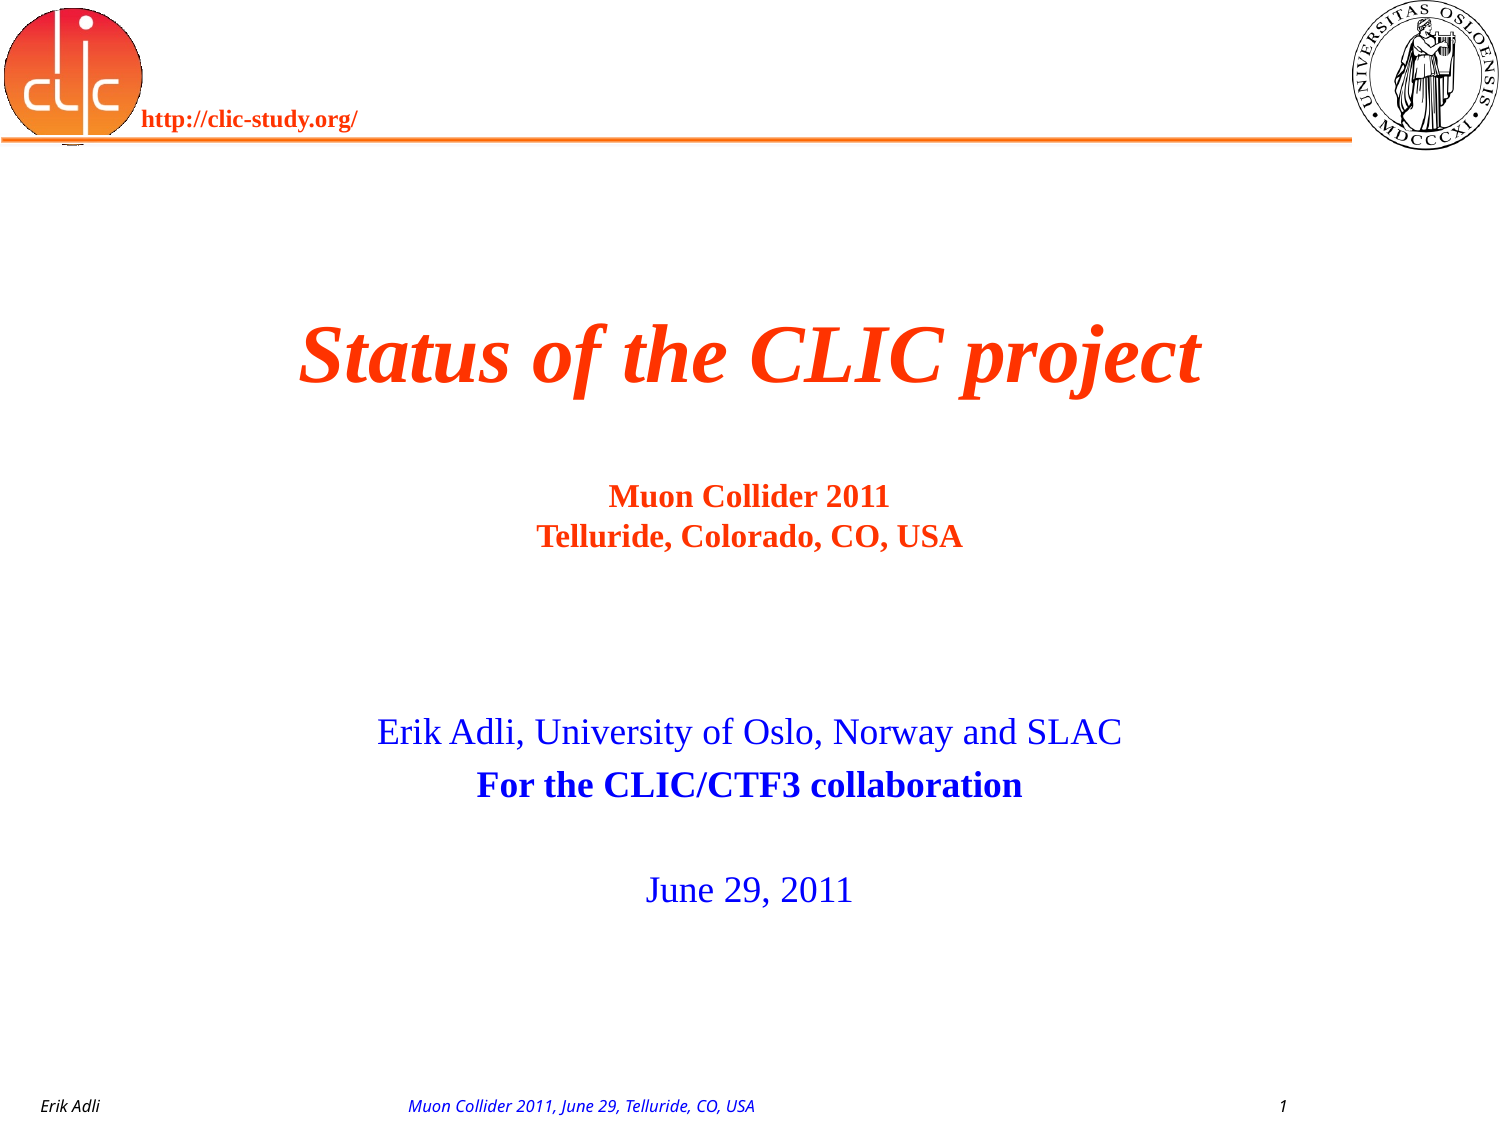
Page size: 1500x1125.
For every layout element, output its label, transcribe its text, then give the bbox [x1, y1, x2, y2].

subtitle Erik Adli, University of Oslo, Norway and SLAC For the CLIC/CTF3 collaboration June 29, 2011 [224, 699, 1276, 988]
picture [1352, 0, 1500, 152]
title Status of the CLIC project Muon Collider 2011 Telluride, Colorado, CO, USA [112, 262, 1388, 591]
text_box http://clic-study.org/ [126, 94, 374, 140]
picture [0, 0, 149, 135]
picture [0, 144, 149, 149]
